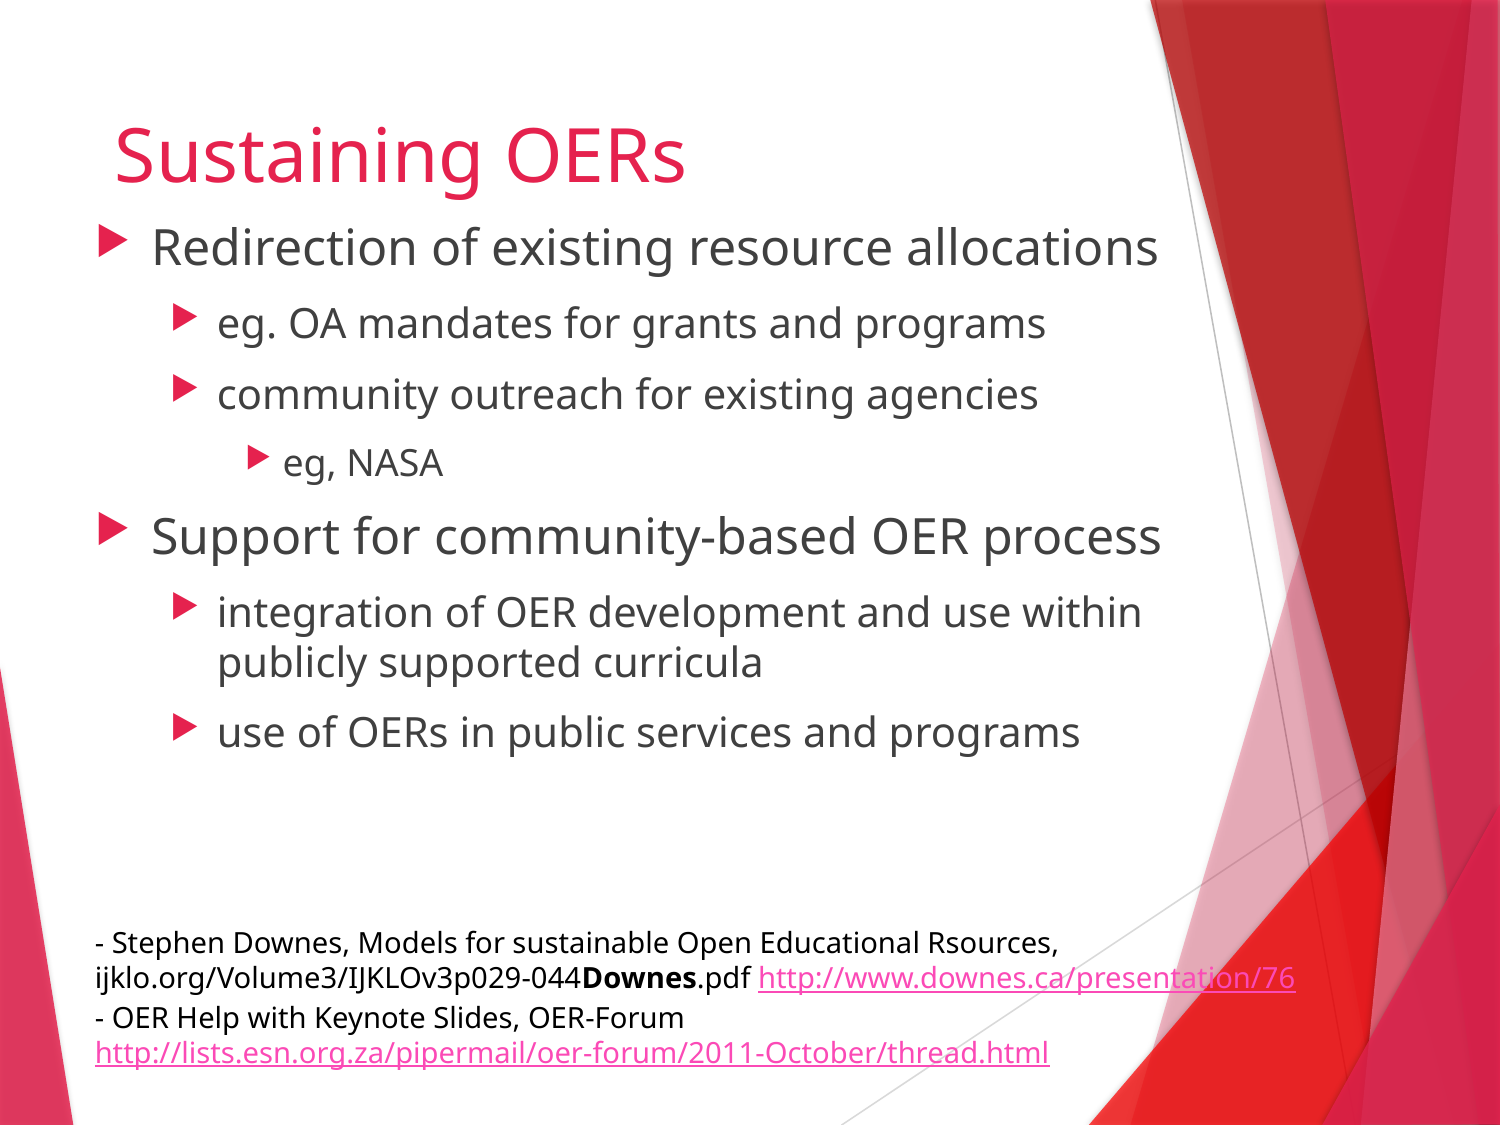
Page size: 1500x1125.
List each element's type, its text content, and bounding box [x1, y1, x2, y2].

list Redirection of existing resource allocations eg. OA mandates for grants and programs community outreach for existing agencies eg, NASA Support for community-based OER process integration of OER development and use within publicly supported curricula use of OERs in public services and programs [80, 208, 1194, 845]
text_box - Stephen Downes, Models for sustainable Open Educational Rsources, ijklo.org/Volume3/IJKLOv3p029-044Downes.pdf http://www.downes.ca/presentation/76 - OER Help with Keynote Slides, OER-Forum http://lists.esn.org.za/pipermail/oer-forum/2011-October/thread.html [80, 916, 1394, 1081]
title Sustaining OERs [99, 99, 1142, 208]
